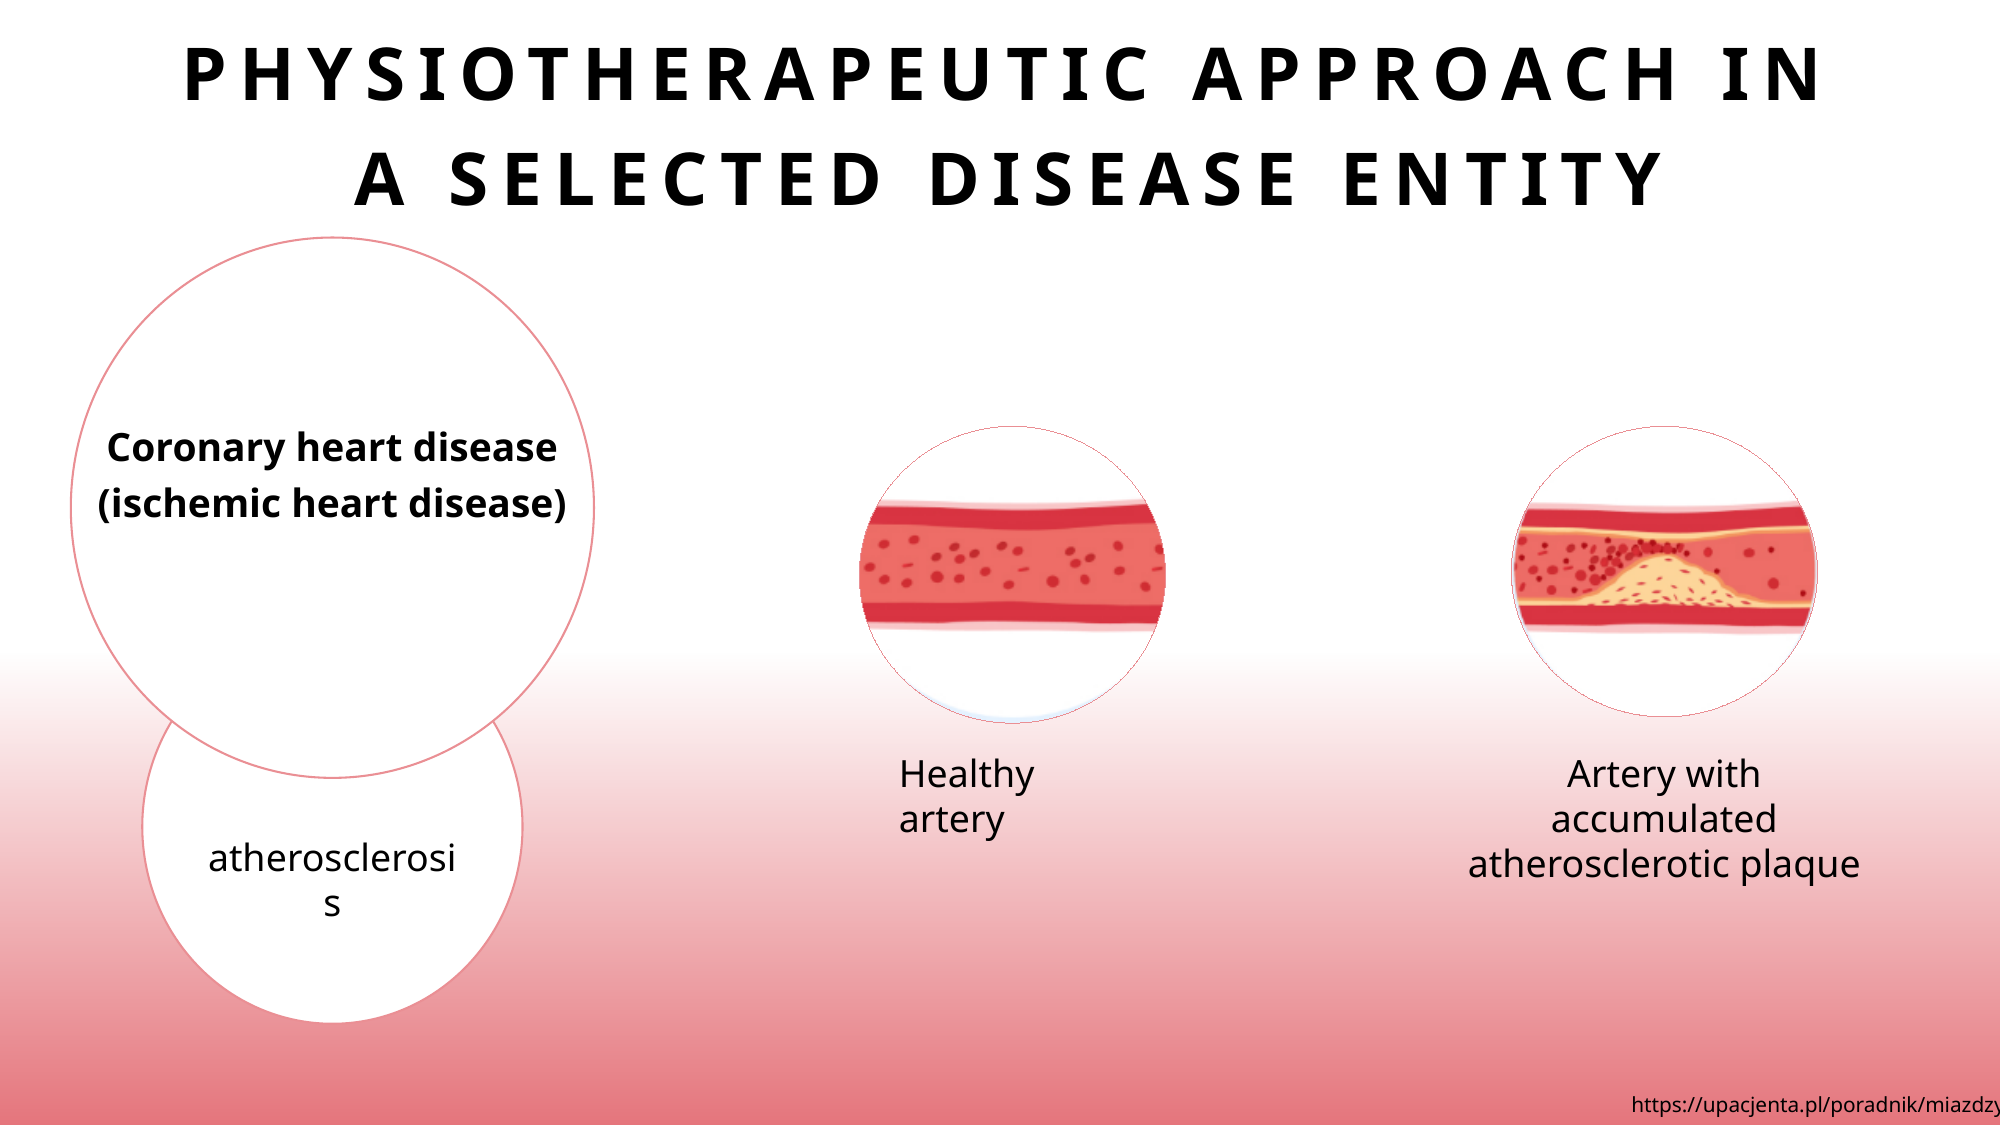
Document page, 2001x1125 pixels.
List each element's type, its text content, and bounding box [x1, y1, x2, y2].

title Physiotherapeutic approach in a selected disease entity [164, 39, 1853, 228]
text_box [69, 430, 596, 779]
text_box [89, 236, 576, 405]
text_box [141, 722, 524, 1025]
text_box atherosclerosis [188, 826, 477, 932]
text_box Healthy artery [884, 742, 1157, 848]
text_box Artery with accumulated atherosclerotic plaque [1446, 742, 1883, 893]
picture [859, 426, 1166, 724]
text_box https://upacjenta.pl/poradnik/miazdzyca [1616, 1084, 2000, 1125]
picture [1511, 426, 1818, 717]
list Coronary heart disease (ischemic heart disease) [80, 405, 584, 575]
